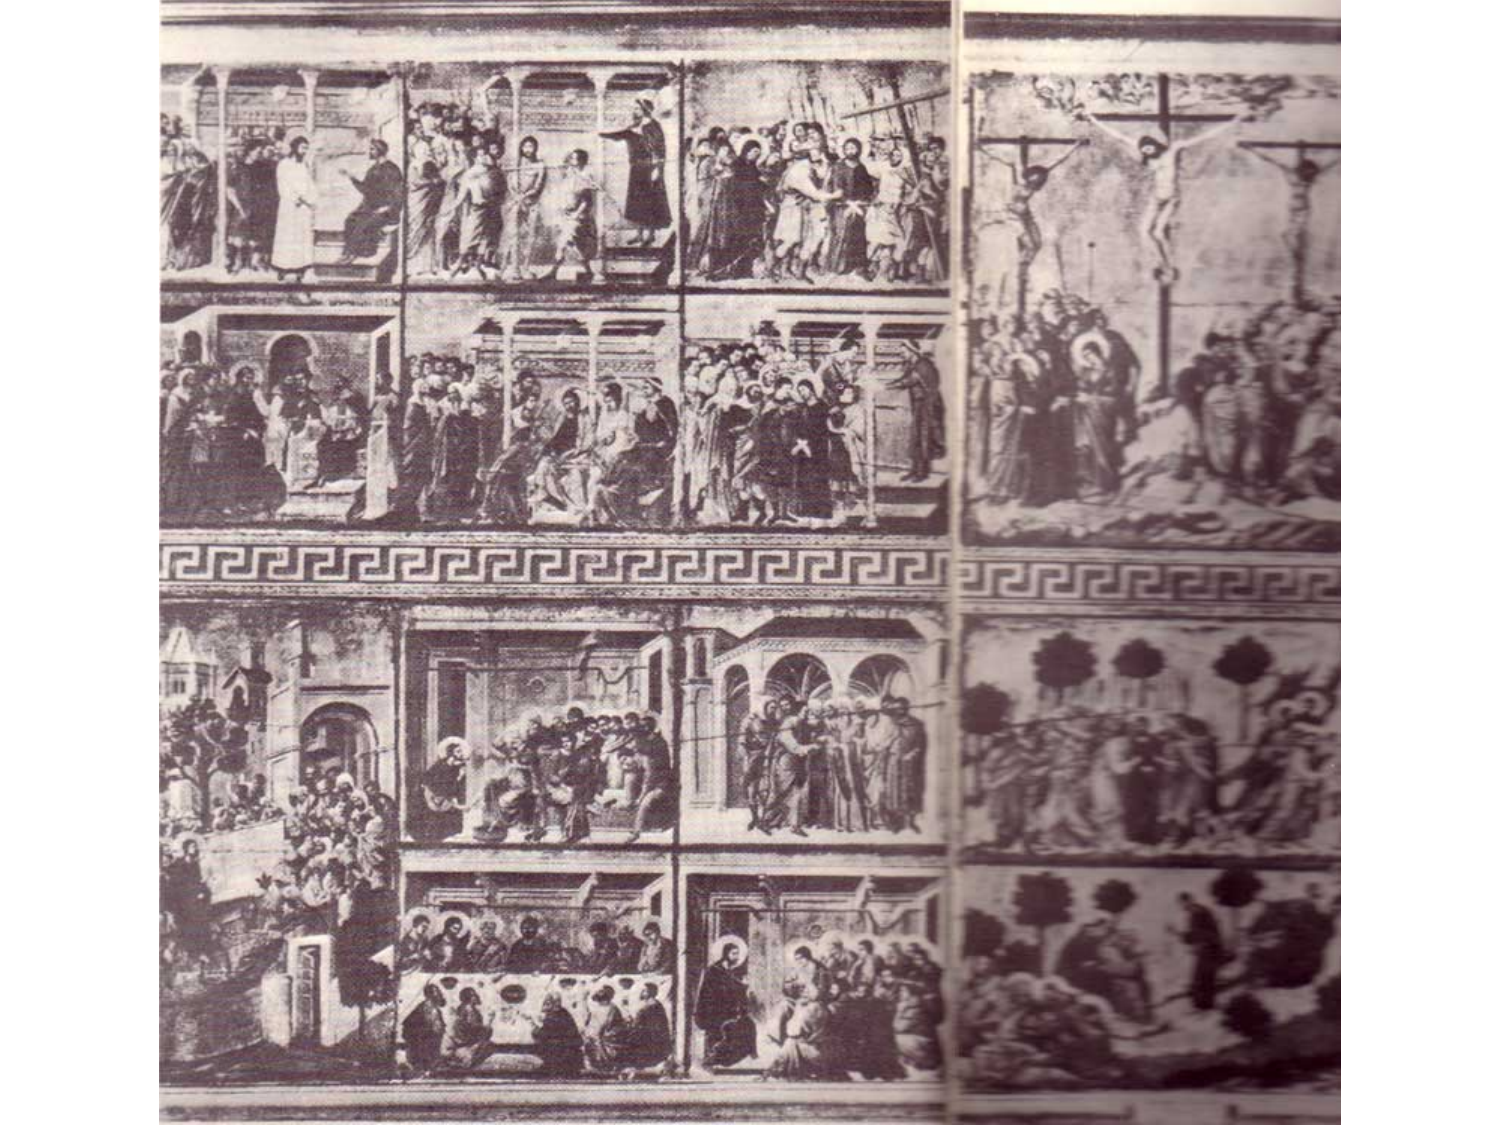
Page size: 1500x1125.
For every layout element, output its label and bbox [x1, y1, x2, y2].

picture [159, 0, 1341, 1125]
